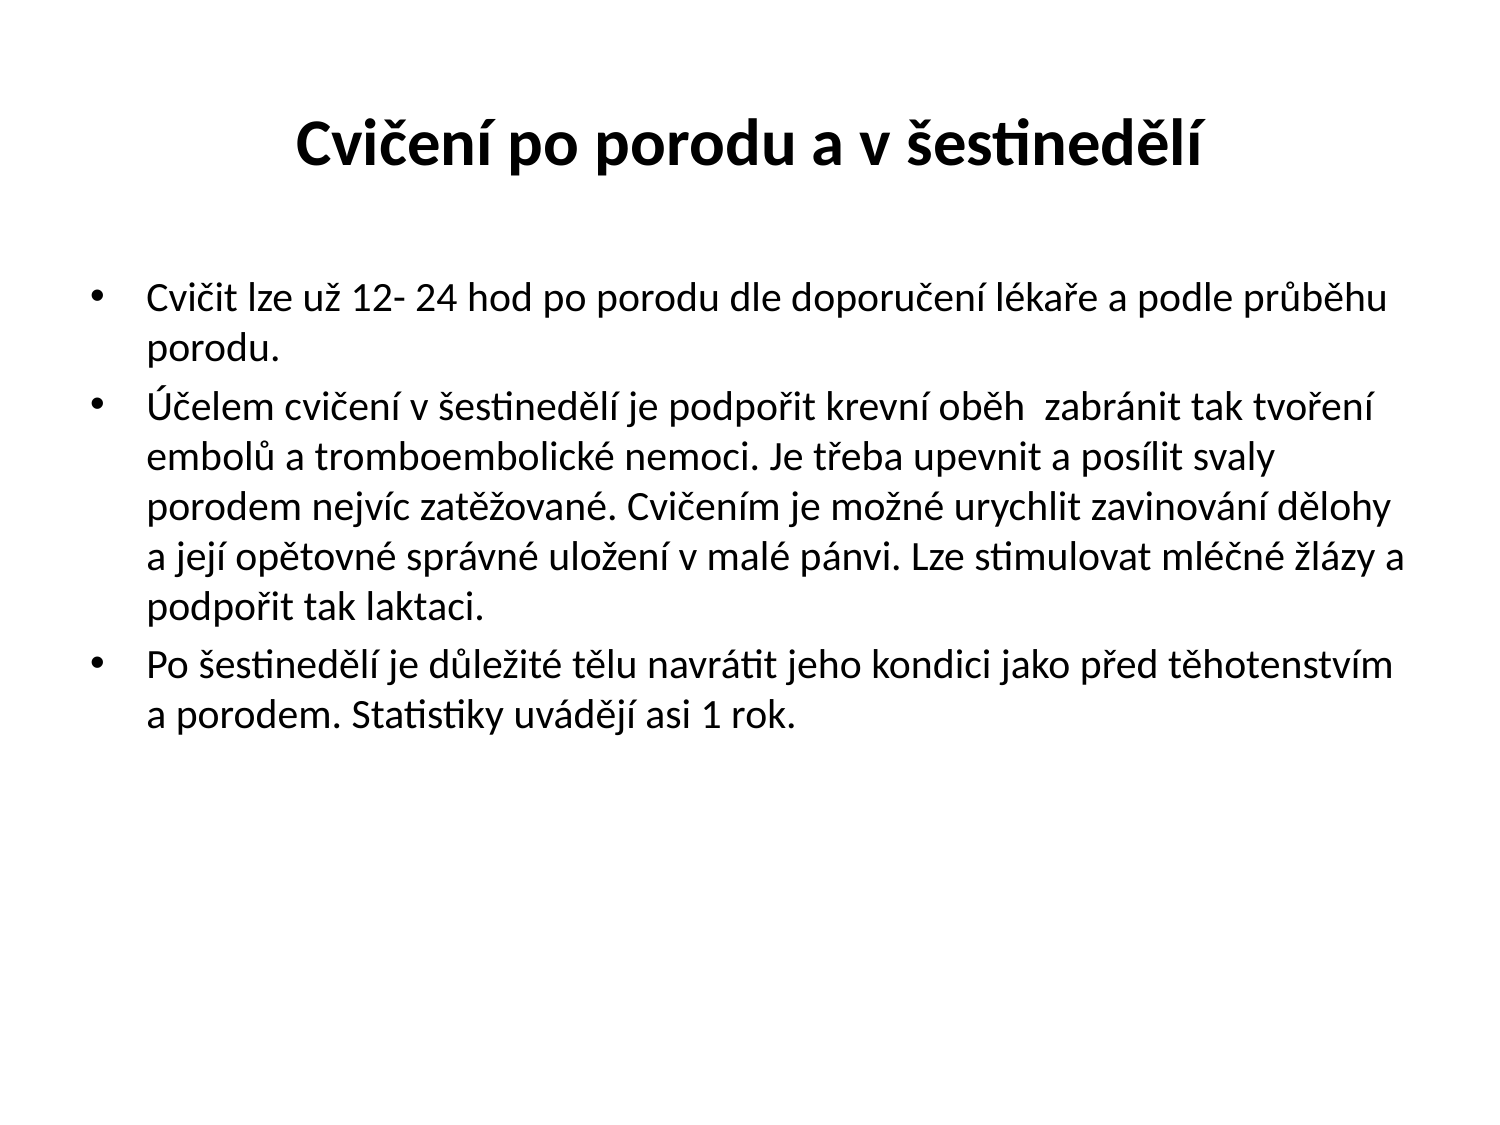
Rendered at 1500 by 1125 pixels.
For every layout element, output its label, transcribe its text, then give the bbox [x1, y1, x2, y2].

title Cvičení po porodu a v šestinedělí [75, 45, 1425, 233]
list Cvičit lze už 12- 24 hod po porodu dle doporučení lékaře a podle průběhu porodu. Účelem cvičení v šestinedělí je podpořit krevní oběh zabránit tak tvoření embolů a tromboembolické nemoci. Je třeba upevnit a posílit svaly porodem nejvíc zatěžované. Cvičením je možné urychlit zavinování dělohy a její opětovné správné uložení v malé pánvi. Lze stimulovat mléčné žlázy a podpořit tak laktaci. Po šestinedělí je důležité tělu navrátit jeho kondici jako před těhotenstvím a porodem. Statistiky uvádějí asi 1 rok. [75, 262, 1425, 1005]
